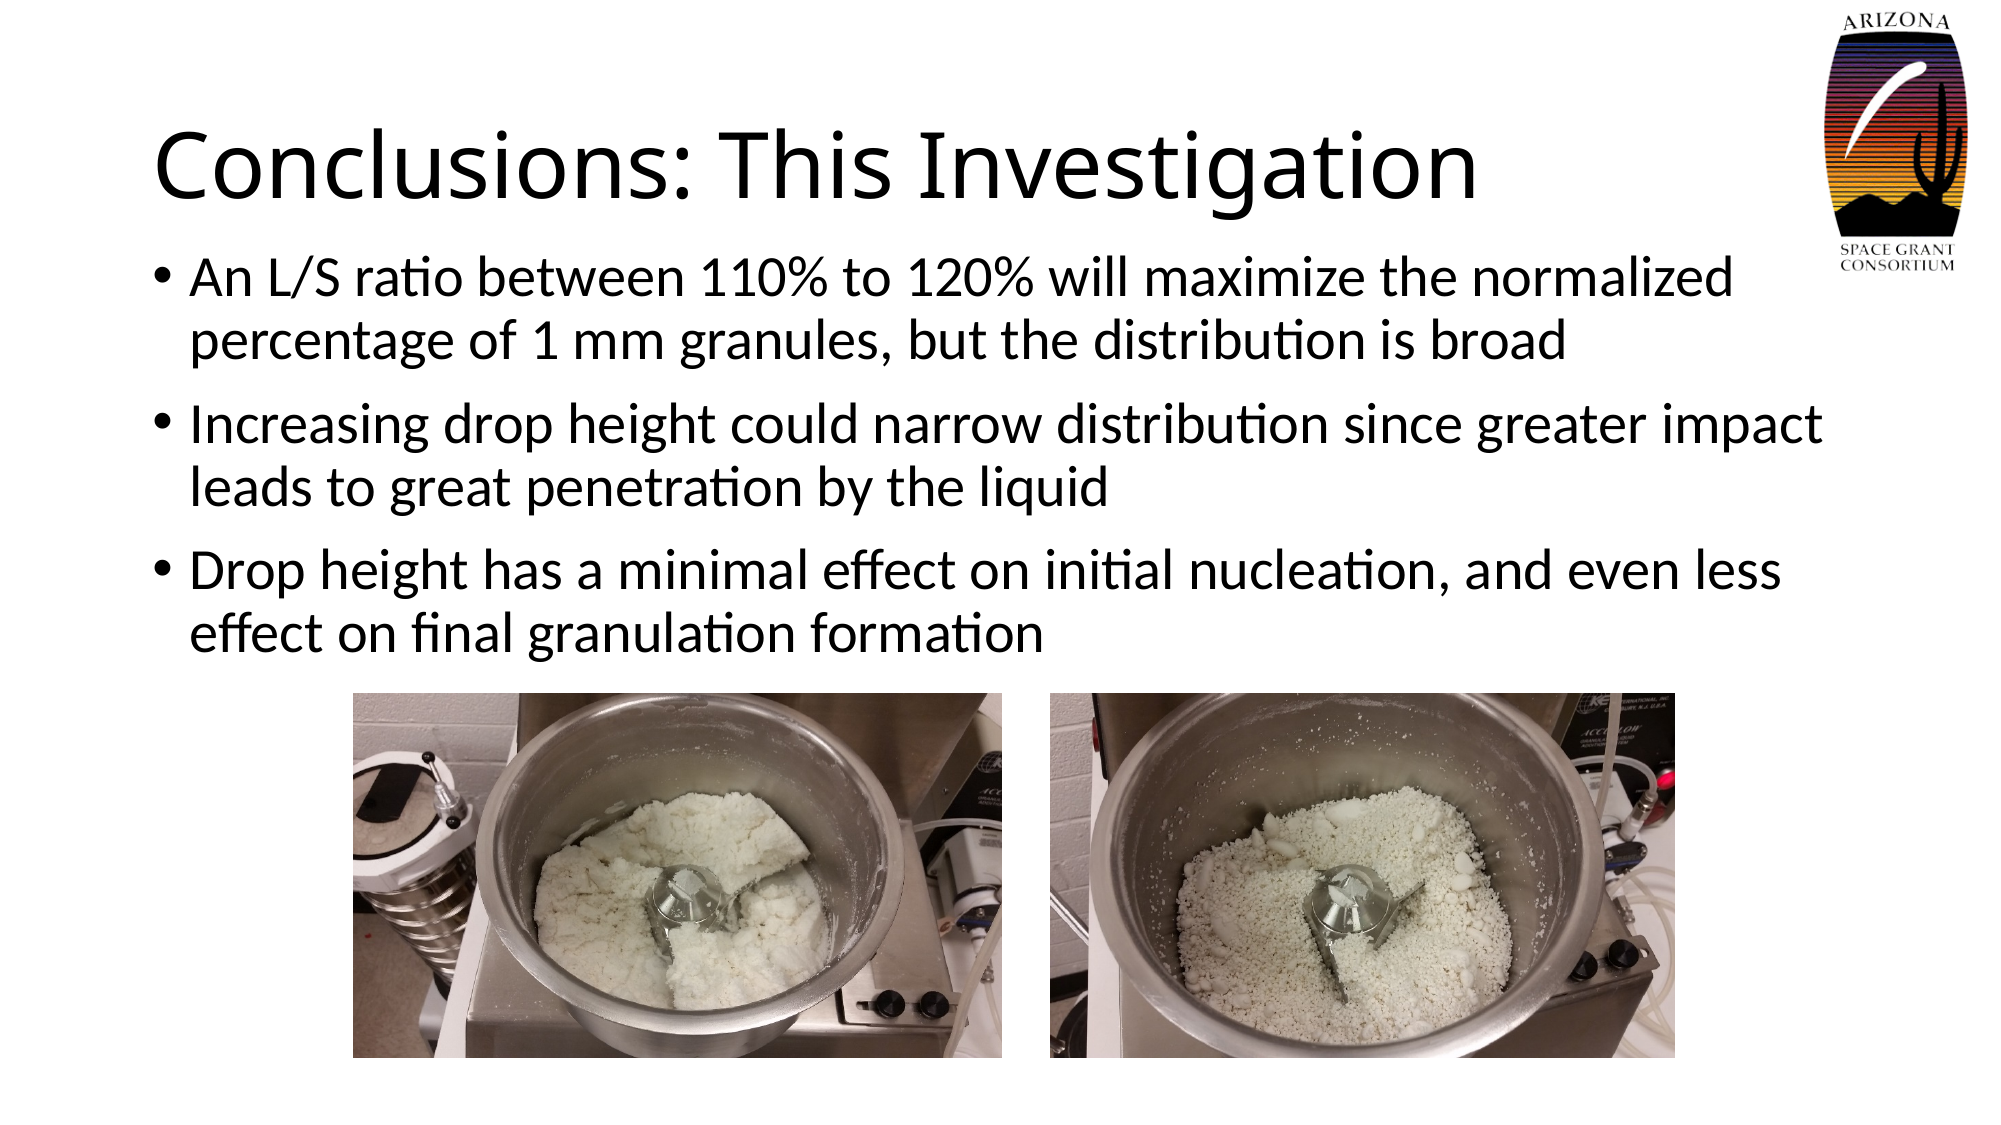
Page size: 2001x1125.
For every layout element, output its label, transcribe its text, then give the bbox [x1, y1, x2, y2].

picture [1050, 693, 1675, 1058]
list An L/S ratio between 110% to 120% will maximize the normalized percentage of 1 mm granules, but the distribution is broad Increasing drop height could narrow distribution since greater impact leads to great penetration by the liquid Drop height has a minimal effect on initial nucleation, and even less effect on final granulation formation [137, 238, 1863, 953]
picture [1792, 0, 2000, 278]
picture [353, 693, 1002, 1058]
title Conclusions: This Investigation [137, 59, 1792, 238]
